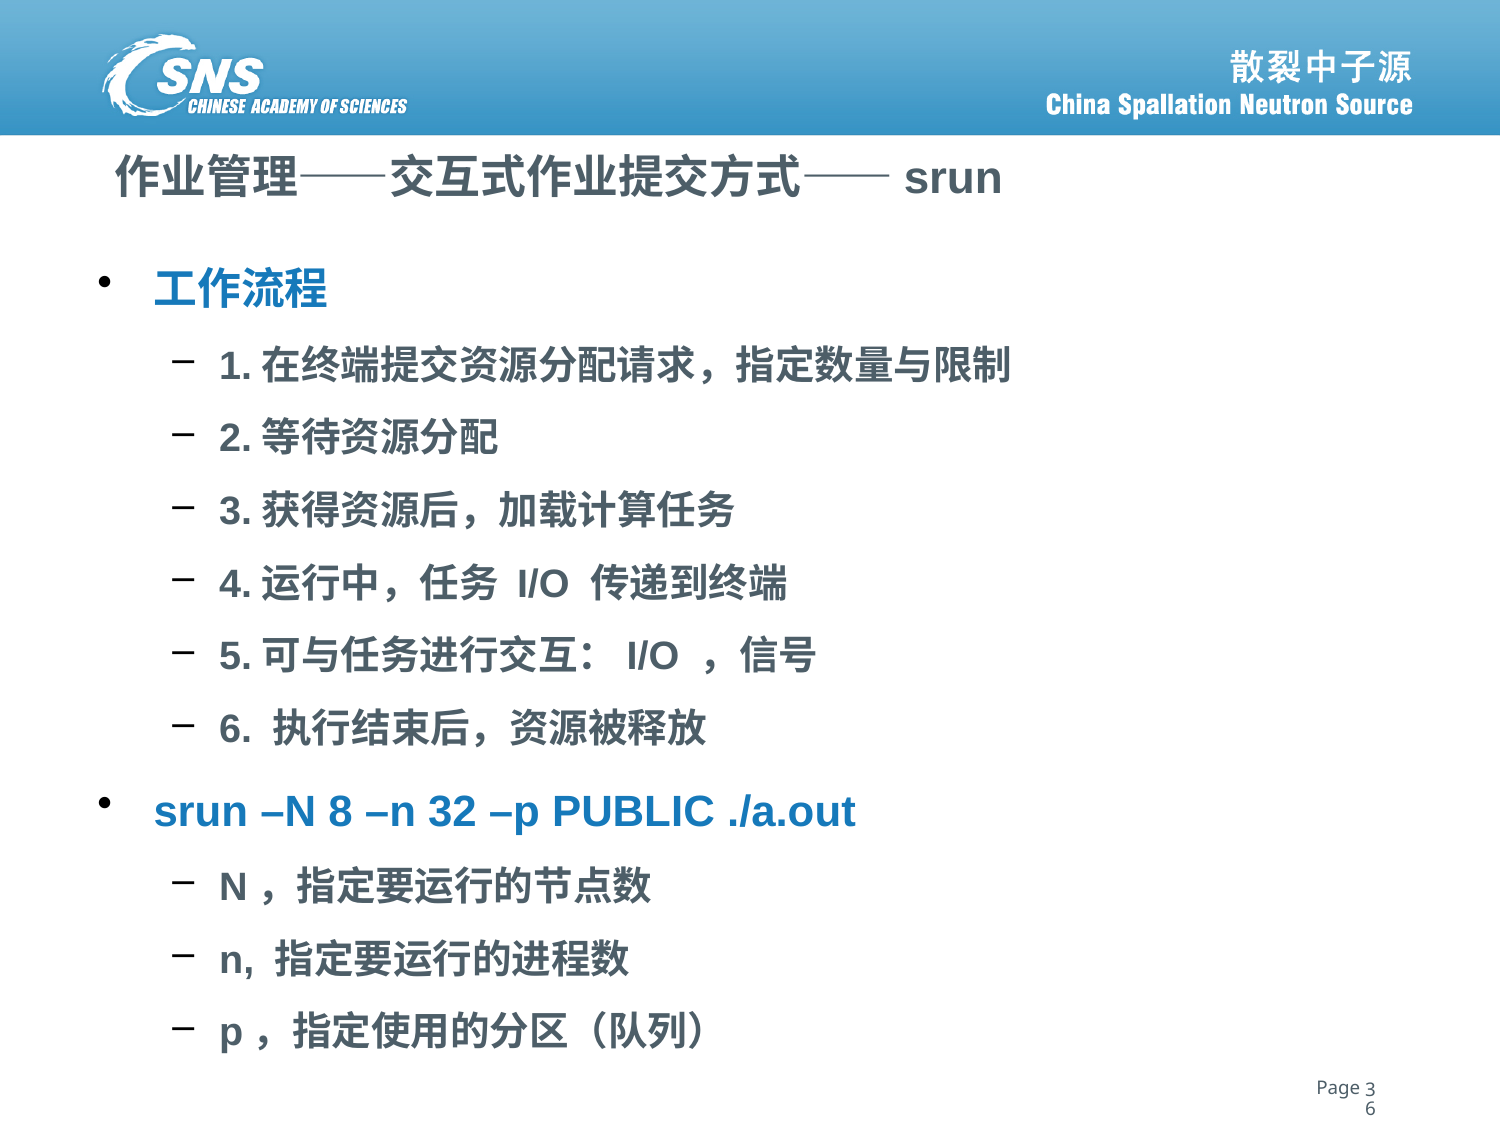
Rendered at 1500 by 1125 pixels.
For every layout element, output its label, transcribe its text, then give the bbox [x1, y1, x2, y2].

list 工作流程 1.在终端提交资源分配请求，指定数量与限制 2.等待资源分配 3.获得资源后，加载计算任务 4.运行中，任务 I/O 传递到终端 5.可与任务进行交互：I/O ，信号 6. 执行结束后，资源被释放 srun –N 8 –n 32 –p PUBLIC ./a.out N，指定要运行的节点数 n, 指定要运行的进程数 p，指定使用的分区（队列） [82, 242, 1418, 1086]
title 作业管理——交互式作业提交方式——srun [99, 137, 1400, 213]
slide_number 36 [1350, 1086, 1400, 1100]
picture [0, 0, 1500, 1125]
